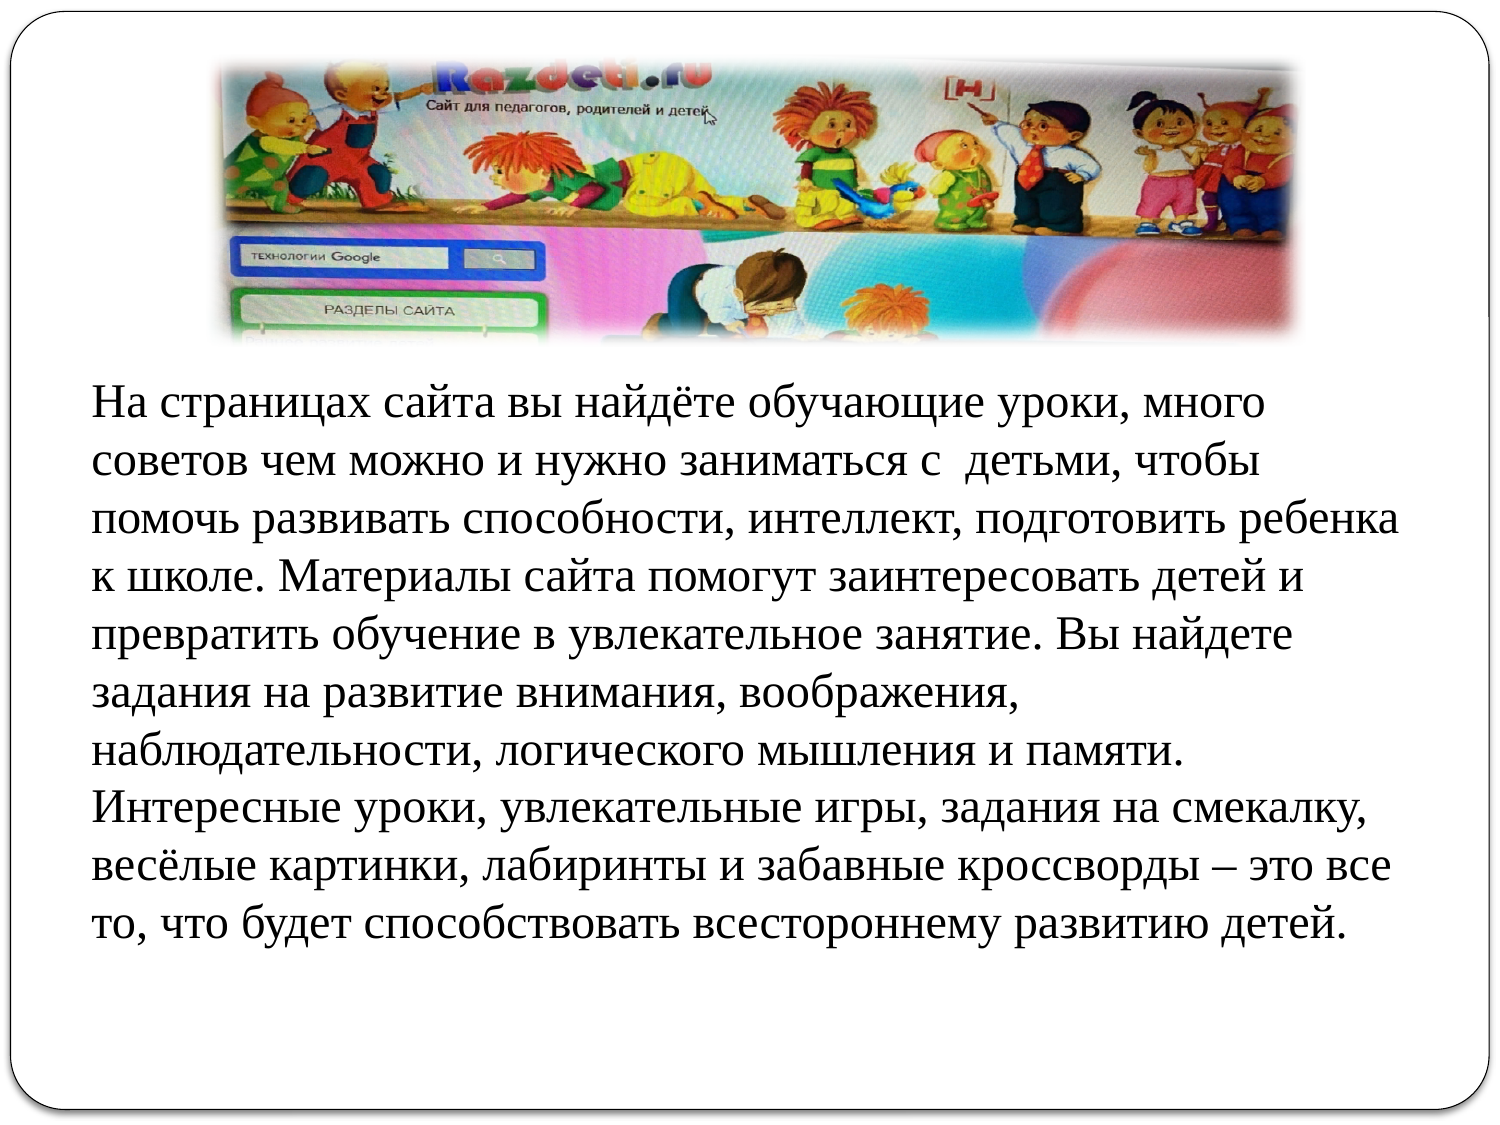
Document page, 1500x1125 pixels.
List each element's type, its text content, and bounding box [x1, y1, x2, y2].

picture [206, 54, 1306, 347]
list На страницах сайта вы найдёте обучающие уроки, много советов чем можно и нужно заниматься с детьми, чтобы помочь развивать способности, интеллект, подготовить ребенка к школе. Материалы сайта помогут заинтересовать детей и превратить обучение в увлекательное занятие. Вы найдете задания на развитие внимания, воображения, наблюдательности, логического мышления и памяти. Интересные уроки, увлекательные игры, задания на смекалку, весёлые картинки, лабиринты и забавные кроссворды – это все то, что будет способствовать всестороннему развитию детей. [76, 361, 1436, 1005]
